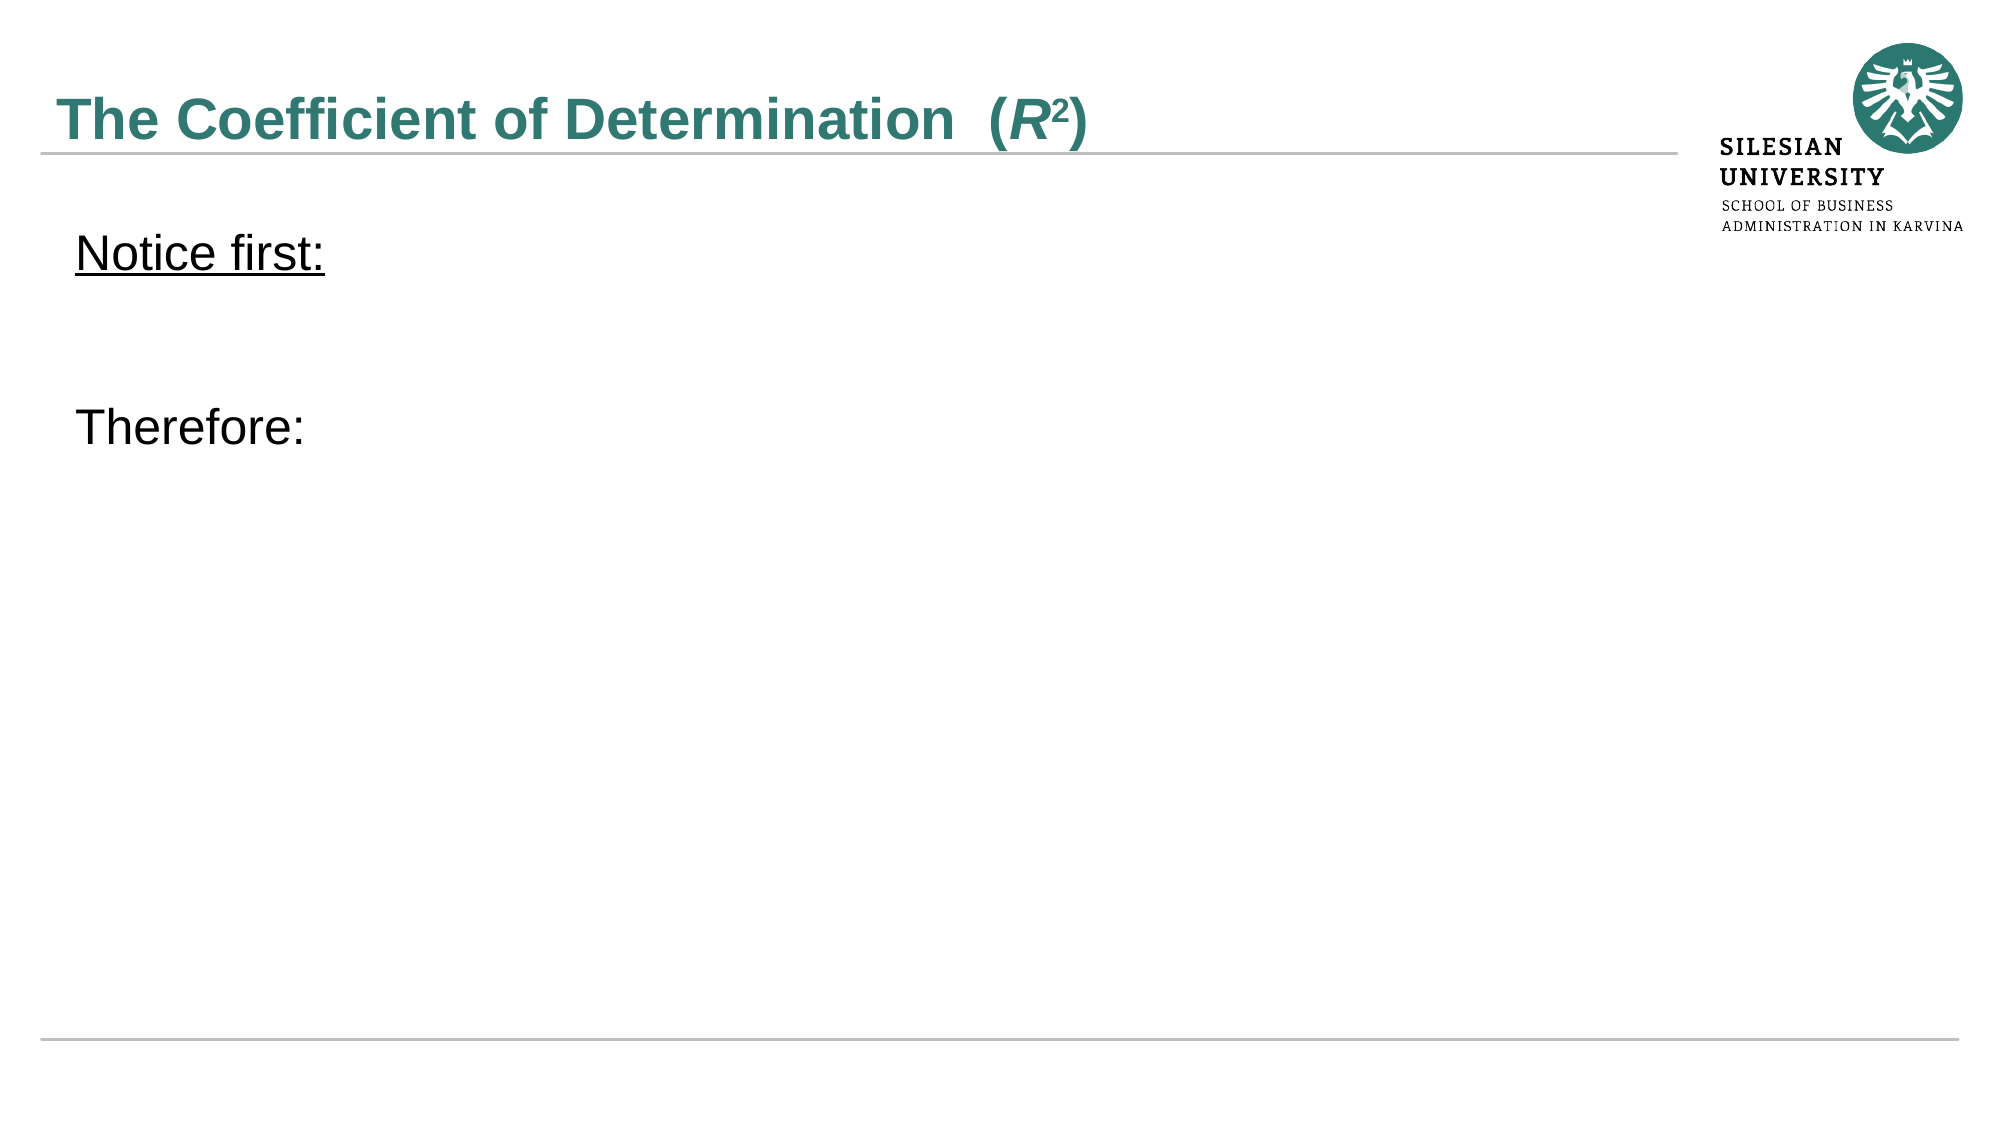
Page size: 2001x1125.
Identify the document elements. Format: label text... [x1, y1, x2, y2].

title The Coefficient of Determination (R2) [41, 73, 1636, 150]
picture [1720, 43, 1963, 231]
